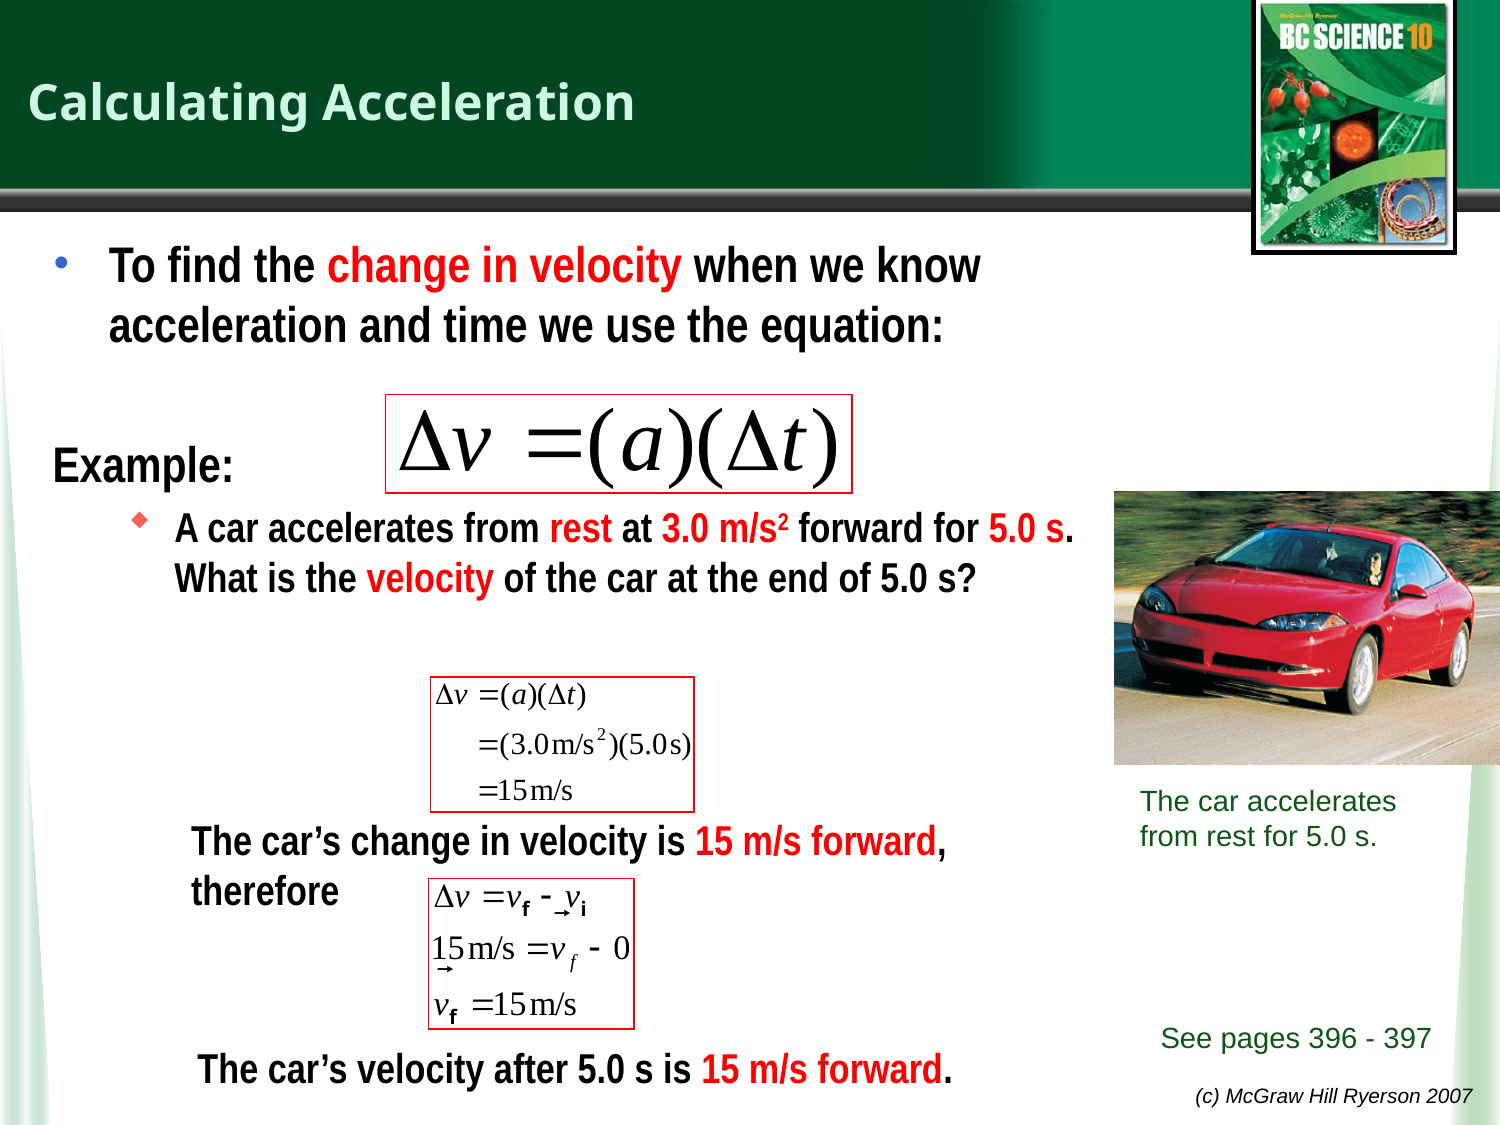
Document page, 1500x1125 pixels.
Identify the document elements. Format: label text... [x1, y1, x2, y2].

picture [1256, 0, 1453, 250]
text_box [385, 394, 852, 493]
footer (c) McGraw Hill Ryerson 2007 [874, 1074, 1488, 1125]
list To find the change in velocity when we know acceleration and time we use the equation: Example: A car accelerates from rest at 3.0 m/s2 forward for 5.0 s. What is the velocity of the car at the end of 5.0 s? [37, 224, 1105, 503]
picture [1457, 0, 1500, 212]
picture [1114, 491, 1500, 765]
text_box The car’s change in velocity is 15 m/s forward, therefore [176, 806, 1015, 921]
list To find the change in velocity when we know acceleration and time we use the equation: Example: A car accelerates from rest at 3.0 m/s2 forward for 5.0 s. What is the velocity of the car at the end of 5.0 s? [37, 545, 1105, 764]
text_box The car accelerates from rest for 5.0 s. [1124, 774, 1438, 860]
text_box See pages 396 - 397 [1137, 1012, 1475, 1063]
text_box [431, 677, 694, 812]
list To find the change in velocity when we know acceleration and time we use the equation: Example: A car accelerates from rest at 3.0 m/s2 forward for 5.0 s. What is the velocity of the car at the end of 5.0 s? [37, 506, 1105, 544]
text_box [428, 878, 634, 1029]
picture [0, 0, 1251, 212]
title Calculating Acceleration [12, 12, 1213, 188]
text_box The car’s velocity after 5.0 s is 15 m/s forward. [182, 1034, 968, 1100]
